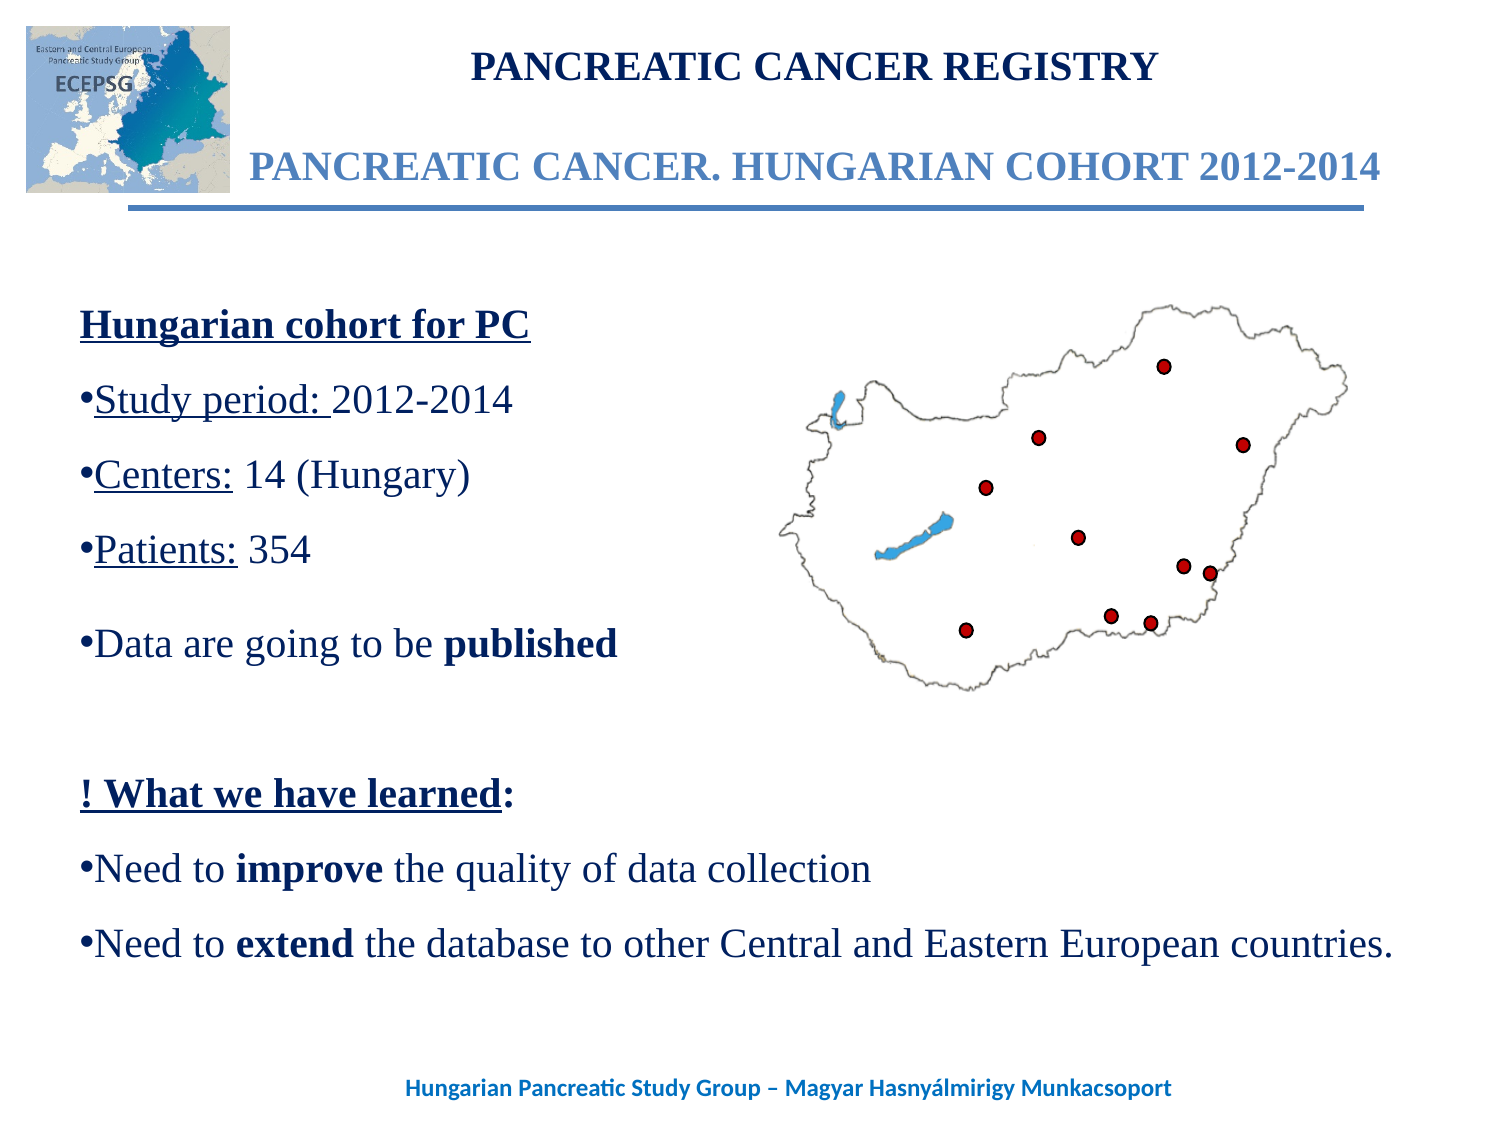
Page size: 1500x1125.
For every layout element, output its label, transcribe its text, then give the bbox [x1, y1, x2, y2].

text_box Data are going to be published ! What we have learned: Need to improve the quality of data collection Need to extend the database to other Central and Eastern European countries. [64, 538, 1447, 1125]
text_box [761, 302, 1365, 717]
picture [25, 26, 230, 193]
text_box Pancreatic cancer registry Pancreatic cancer. Hungarian cohort 2012-2014 [234, 31, 1397, 246]
text_box Hungarian cohort for PC Study period: 2012-2014 Centers: 14 (Hungary) Patients: 354 [64, 264, 703, 538]
